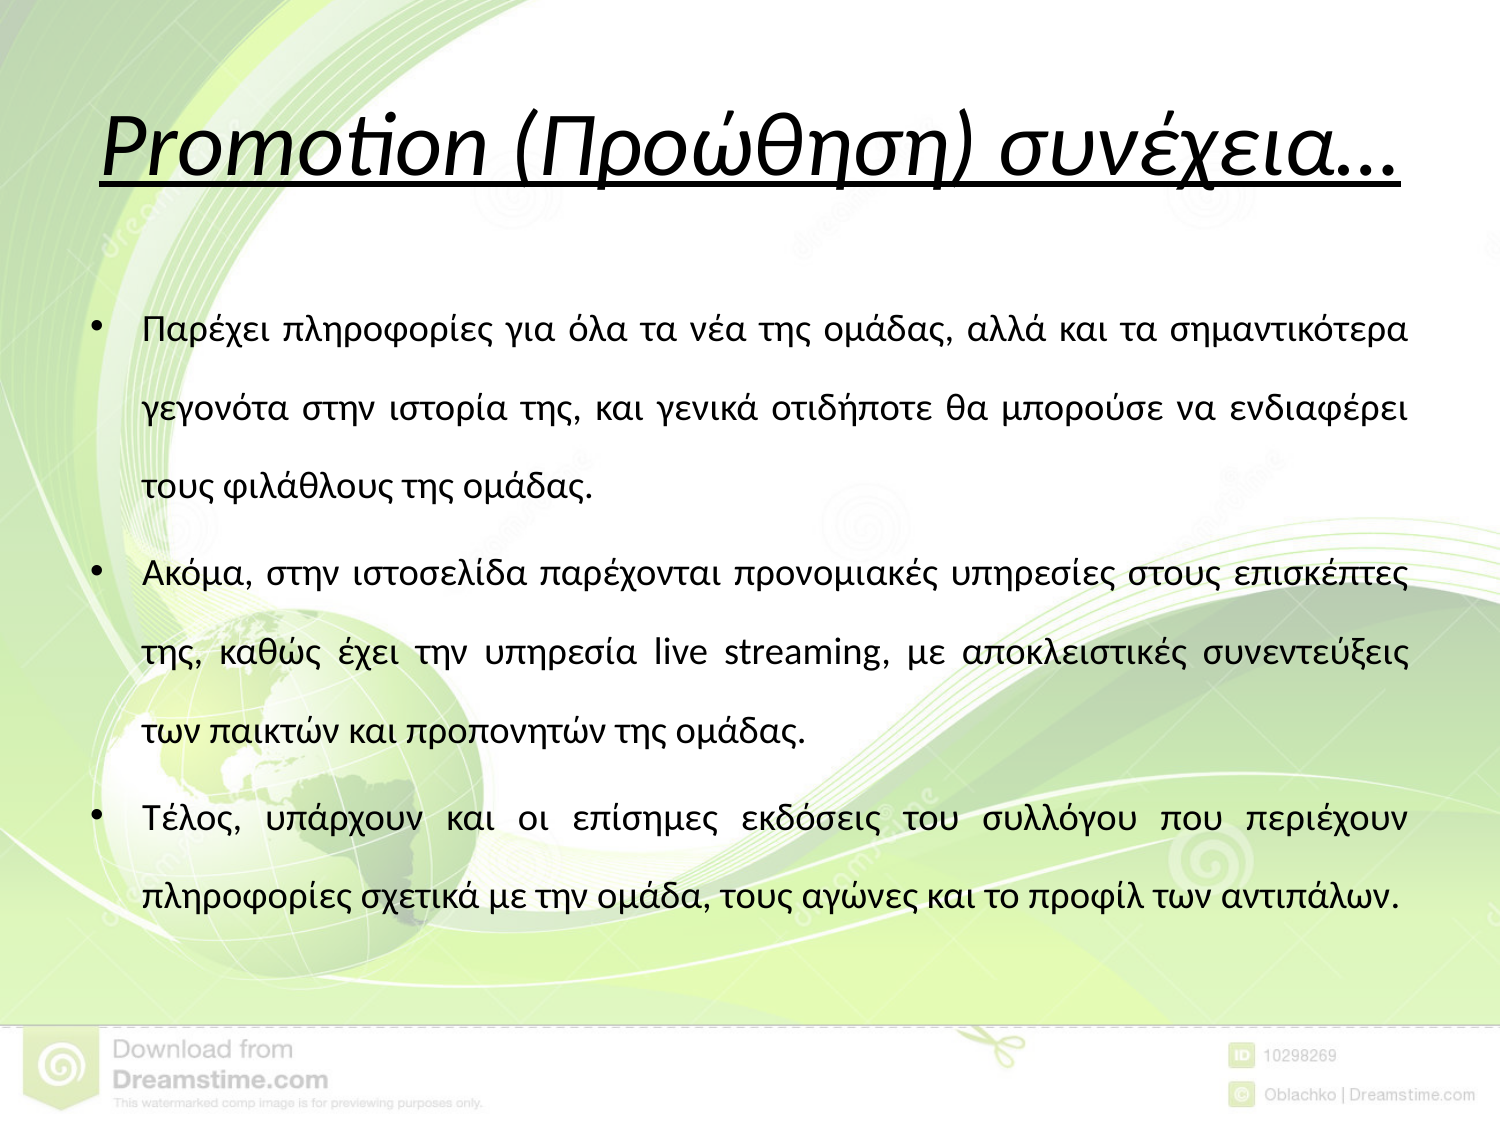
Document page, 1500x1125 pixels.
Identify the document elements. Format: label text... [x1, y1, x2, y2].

title Promotion (Προώθηση) συνέχεια… [75, 45, 1425, 233]
list Παρέχει πληροφορίες για όλα τα νέα της ομάδας, αλλά και τα σημαντικότερα γεγονότα στην ιστορία της, και γενικά οτιδήποτε θα μπορούσε να ενδιαφέρει τους φιλάθλους της ομάδας. Ακόμα, στην ιστοσελίδα παρέχονται προνομιακές υπηρεσίες στους επισκέπτες της, καθώς έχει την υπηρεσία live streaming, με αποκλειστικές συνεντεύξεις των παικτών και προπονητών της ομάδας. Τέλος, υπάρχουν και οι επίσημες εκδόσεις του συλλόγου που περιέχουν πληροφορίες σχετικά με την ομάδα, τους αγώνες και το προφίλ των αντιπάλων. [75, 262, 1425, 1005]
